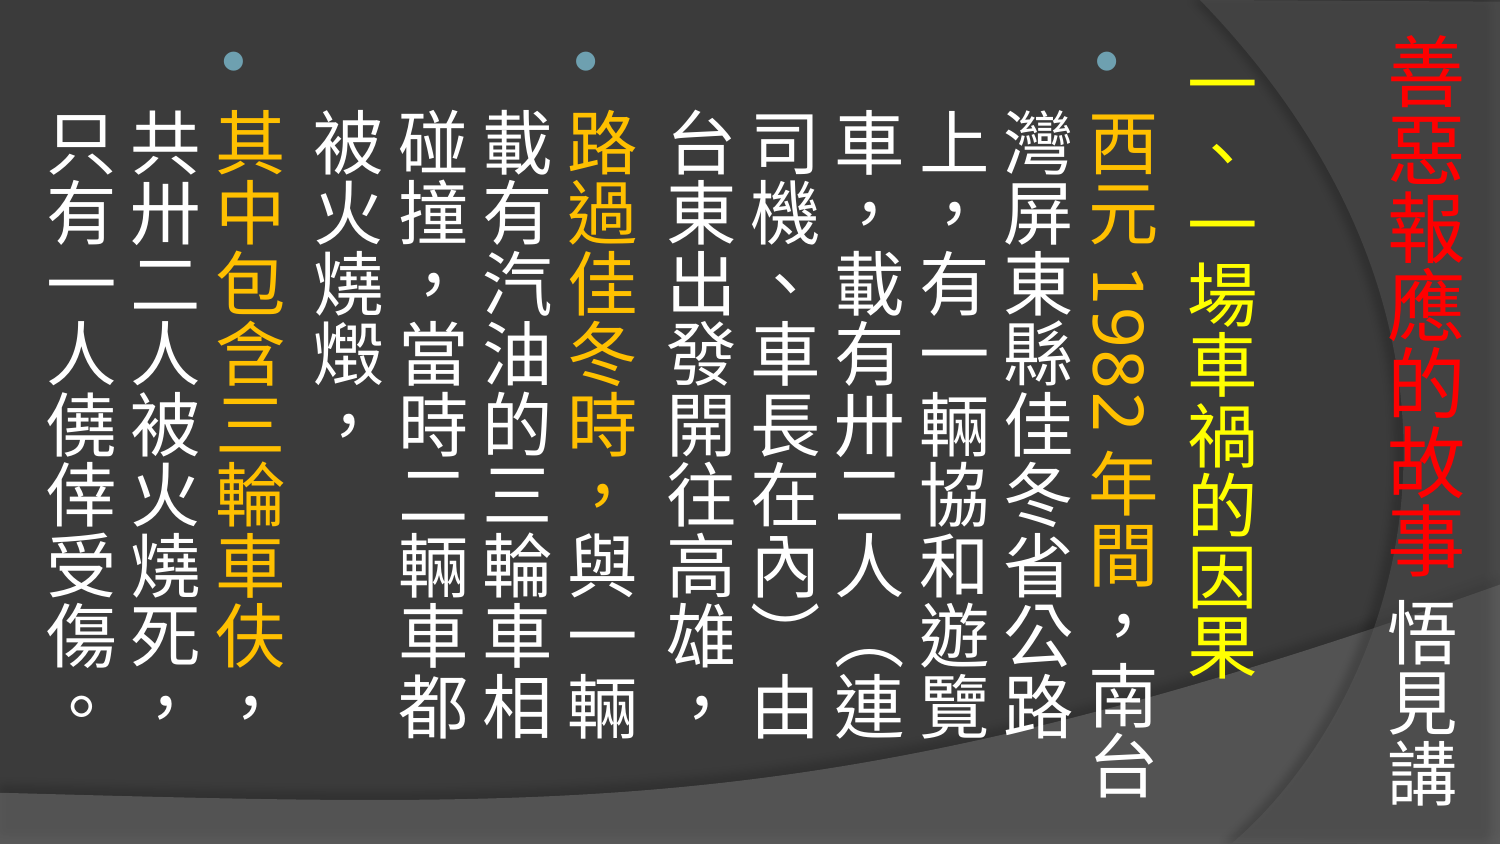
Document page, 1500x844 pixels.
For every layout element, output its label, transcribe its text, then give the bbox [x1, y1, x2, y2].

title 善惡報應的故事 悟見講 [1364, 21, 1483, 820]
list 一、一場車禍的因果 西元1982年間，南台灣屏東縣佳冬省公路上，有一輛協和遊覽車，載有卅二人（連司機、車長在內）由台東出發開往高雄， 路過佳冬時，與一輛載有汽油的三輪車相碰撞，當時二輛車都被火燒燬， 其中包含三輪車伕，共卅二人被火燒死，只有一人僥倖受傷。 [29, 27, 1365, 820]
